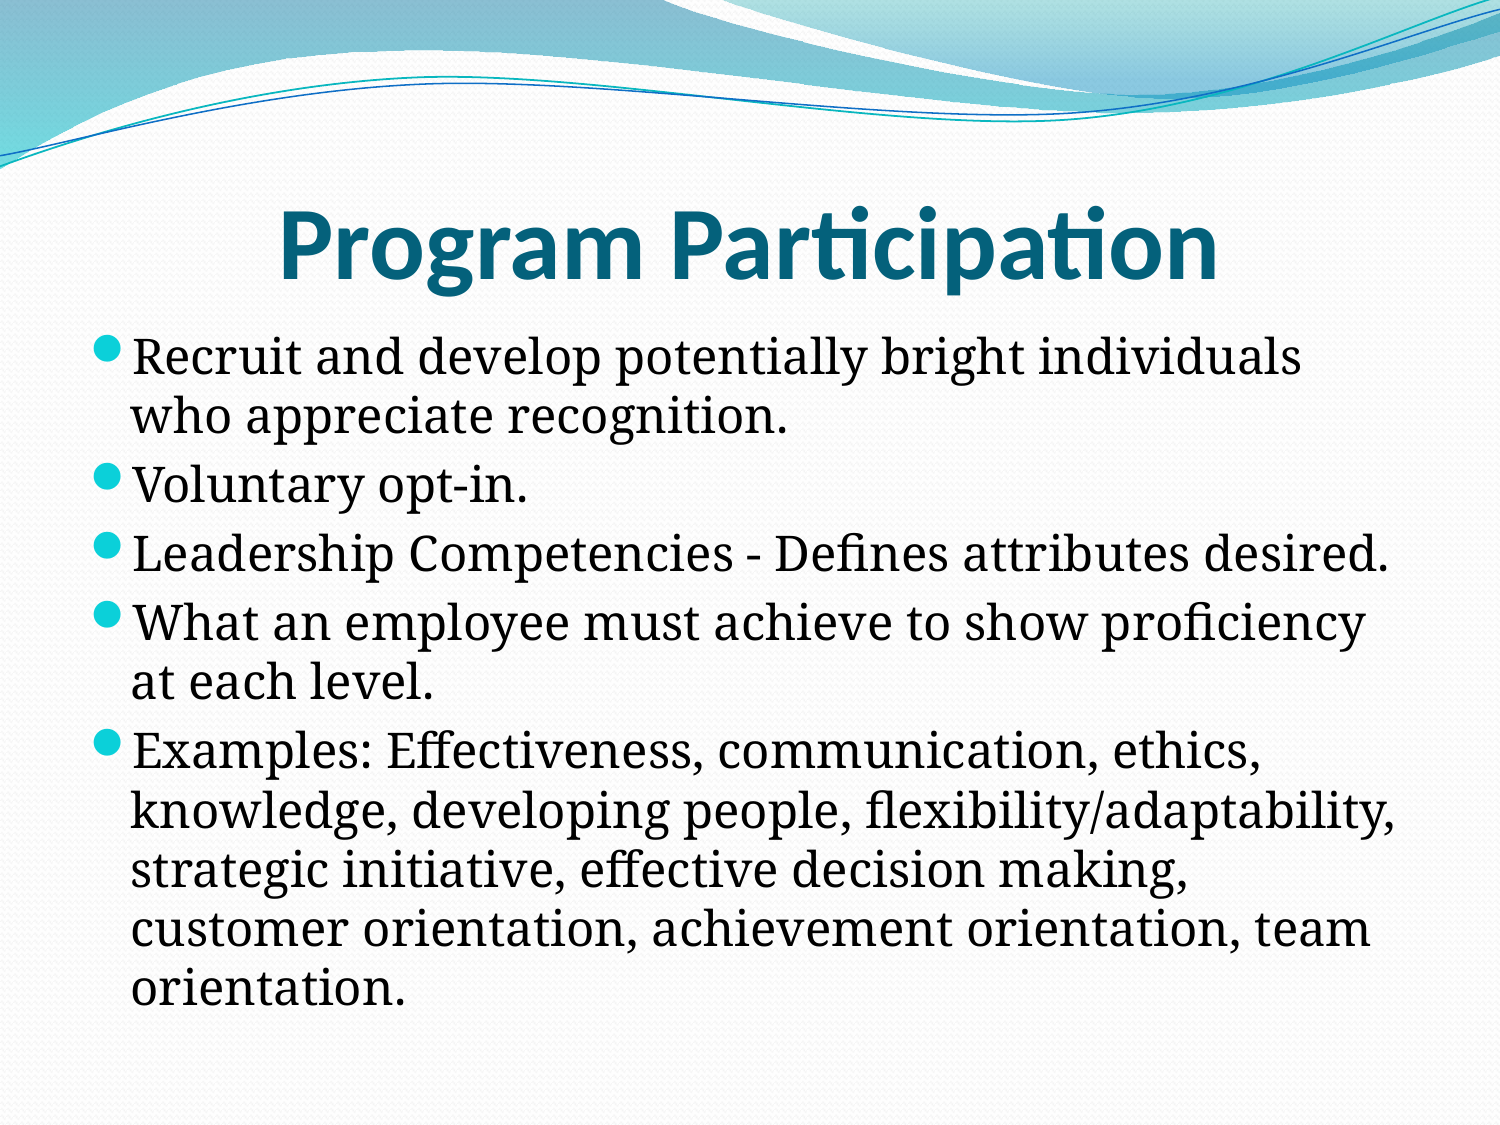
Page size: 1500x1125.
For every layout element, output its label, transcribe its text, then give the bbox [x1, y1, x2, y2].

title Program Participation [75, 149, 1425, 300]
list Recruit and develop potentially bright individuals who appreciate recognition. Voluntary opt-in. Leadership Competencies - Defines attributes desired. What an employee must achieve to show proficiency at each level. Examples: Effectiveness, communication, ethics, knowledge, developing people, flexibility/adaptability, strategic initiative, effective decision making, customer orientation, achievement orientation, team orientation. [75, 317, 1425, 1038]
